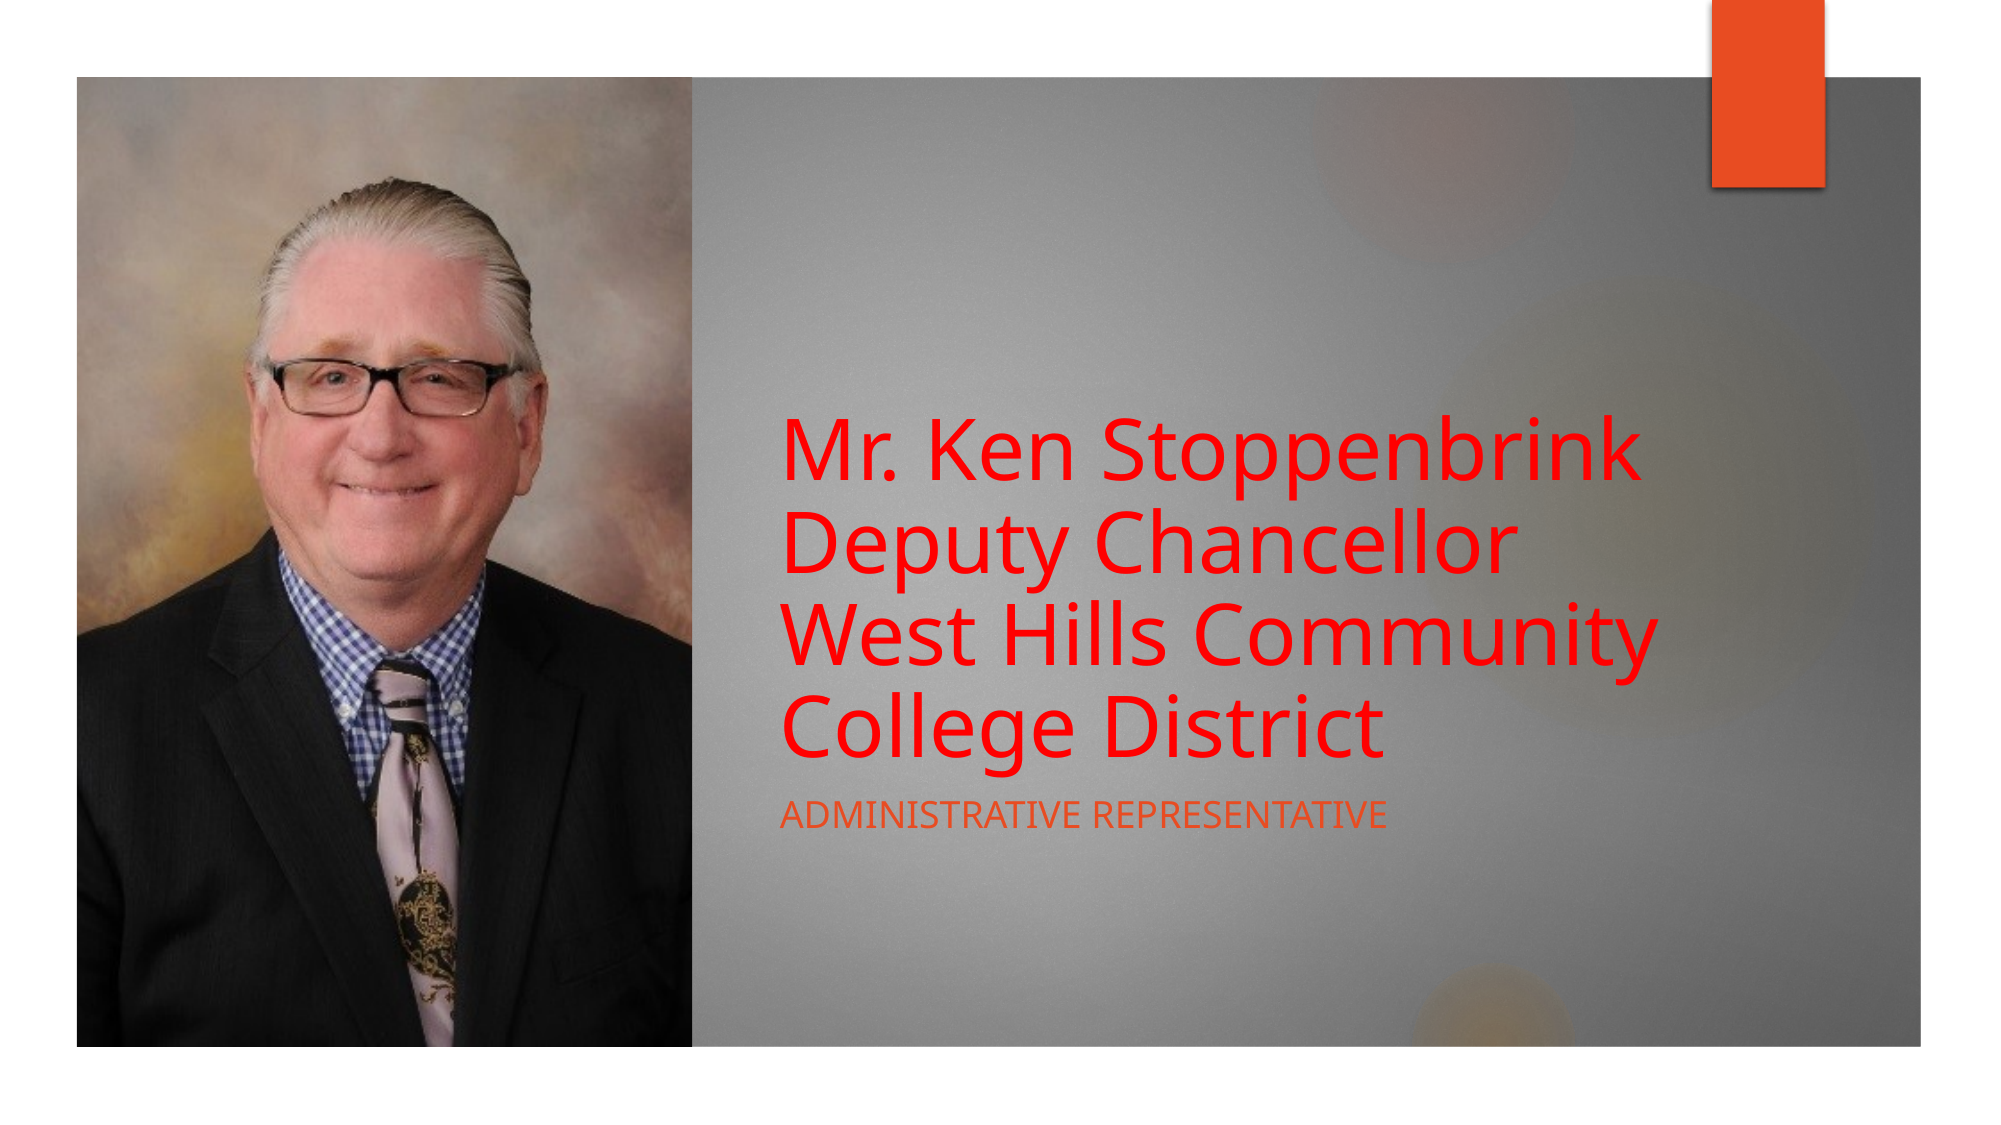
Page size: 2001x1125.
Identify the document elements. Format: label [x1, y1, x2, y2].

picture [76, 77, 693, 1047]
text_box [0, 0, 2000, 1125]
